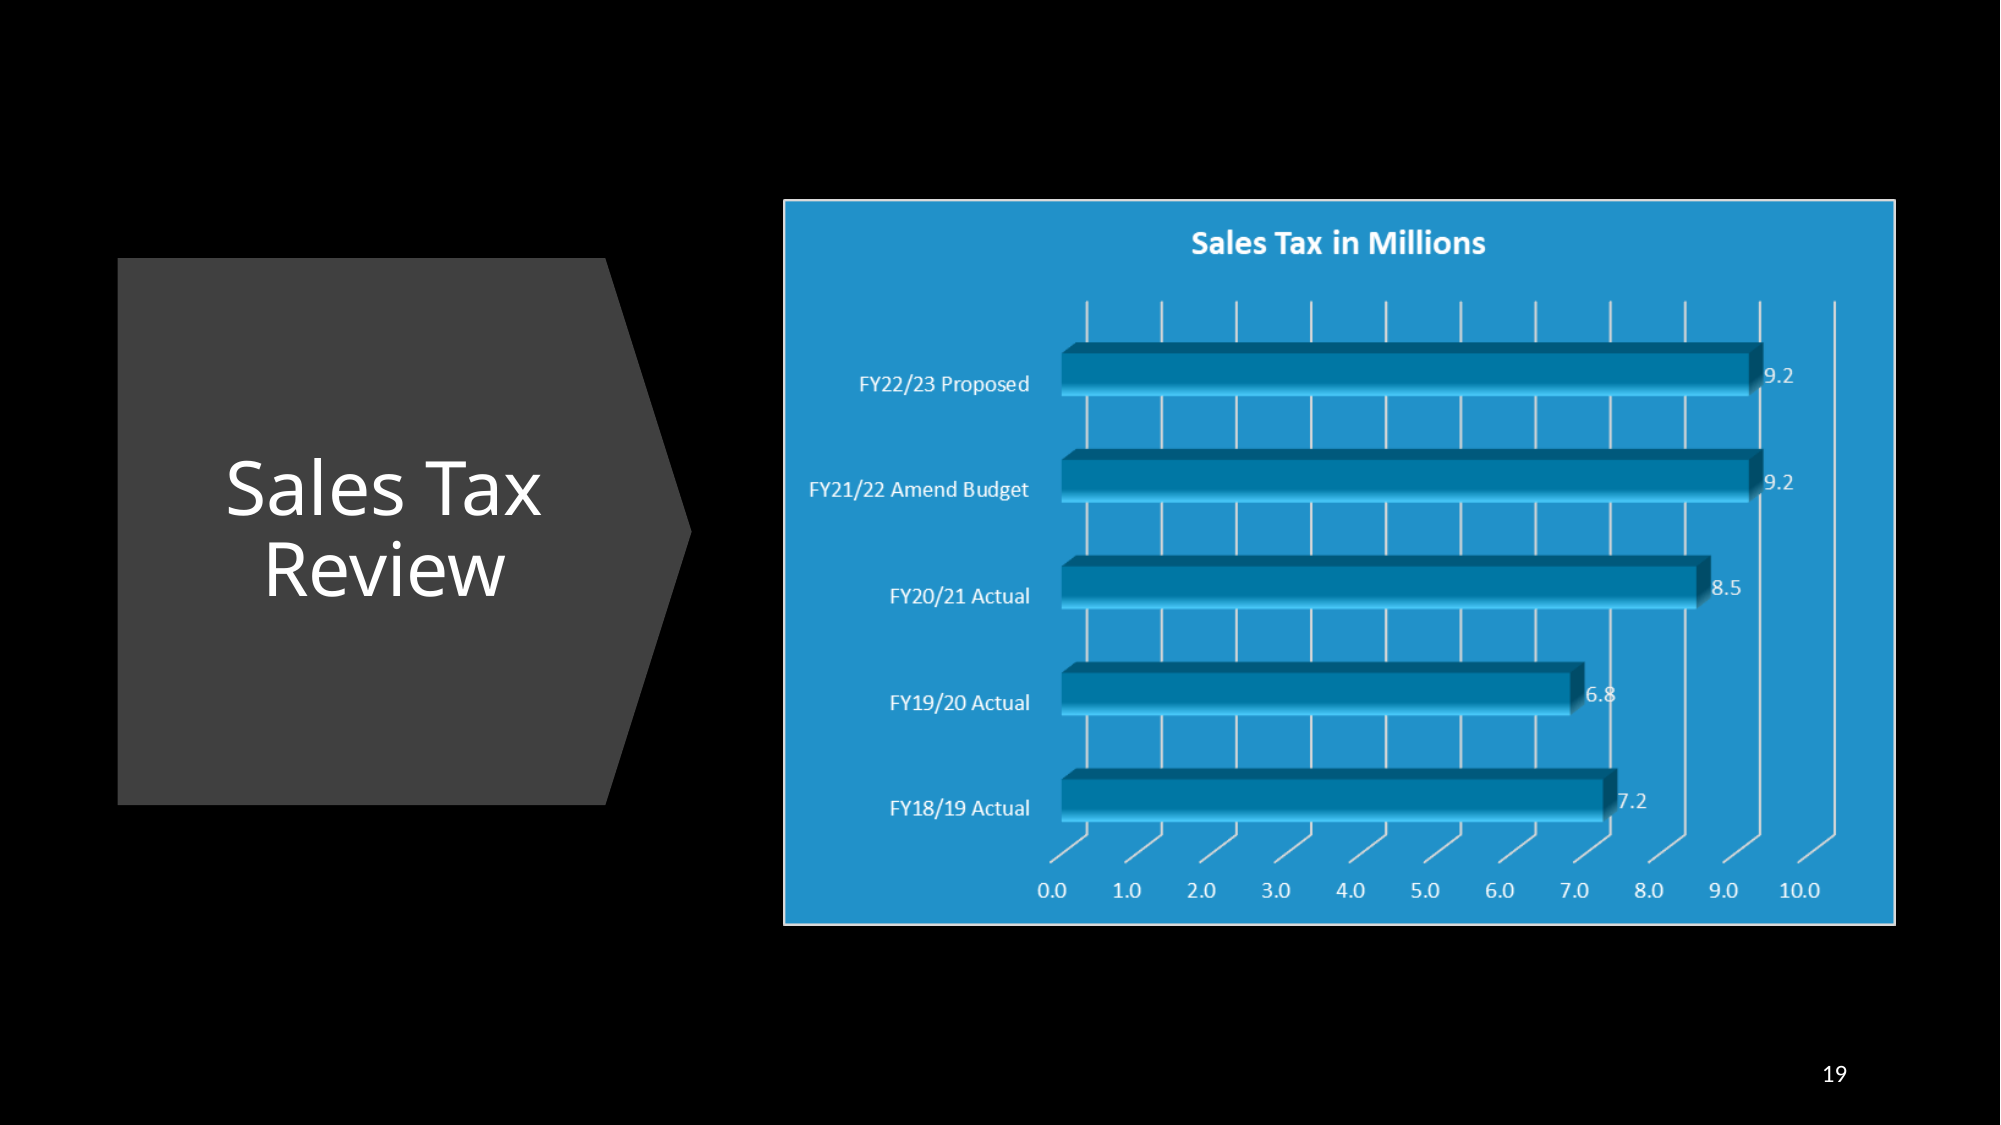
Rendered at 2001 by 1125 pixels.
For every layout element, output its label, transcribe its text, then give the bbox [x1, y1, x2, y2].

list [783, 199, 1896, 926]
title Sales Tax Review [168, 322, 601, 741]
slide_number 19 [1412, 1042, 1863, 1103]
text_box [116, 257, 693, 807]
